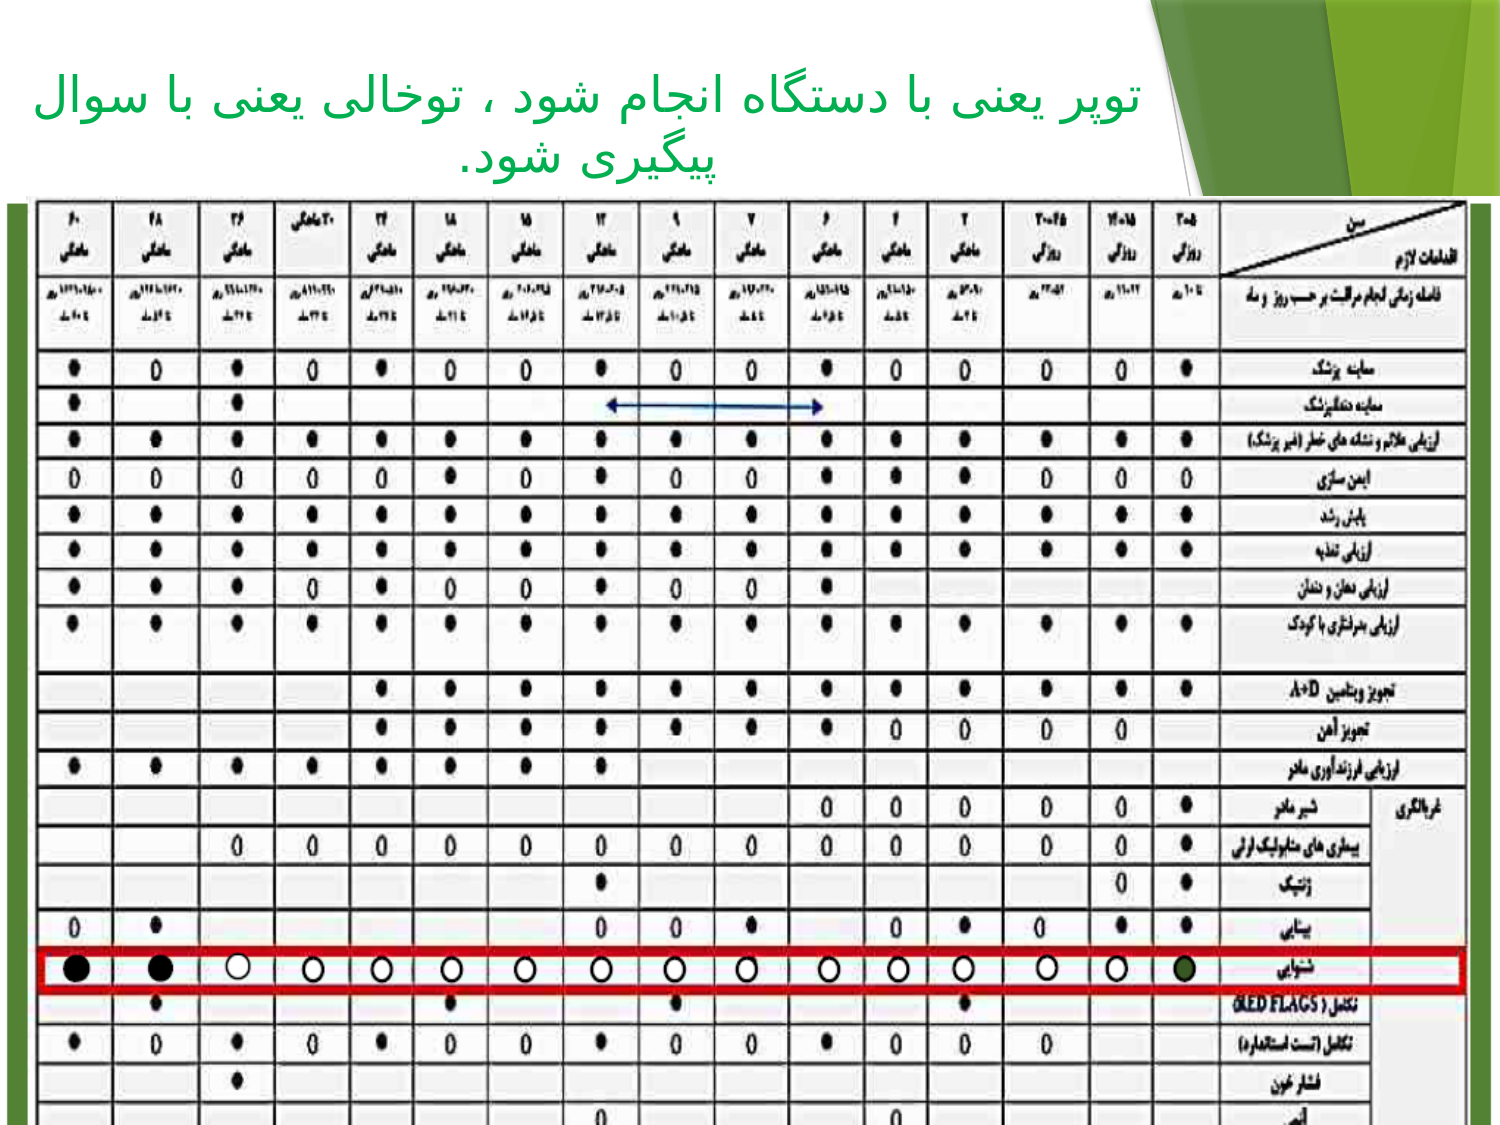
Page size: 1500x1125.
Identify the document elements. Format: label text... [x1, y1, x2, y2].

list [0, 195, 1500, 1125]
title توپر یعنی با دستگاه انجام شود ، توخالی یعنی با سوال پیگیری شود. [0, 54, 1176, 195]
